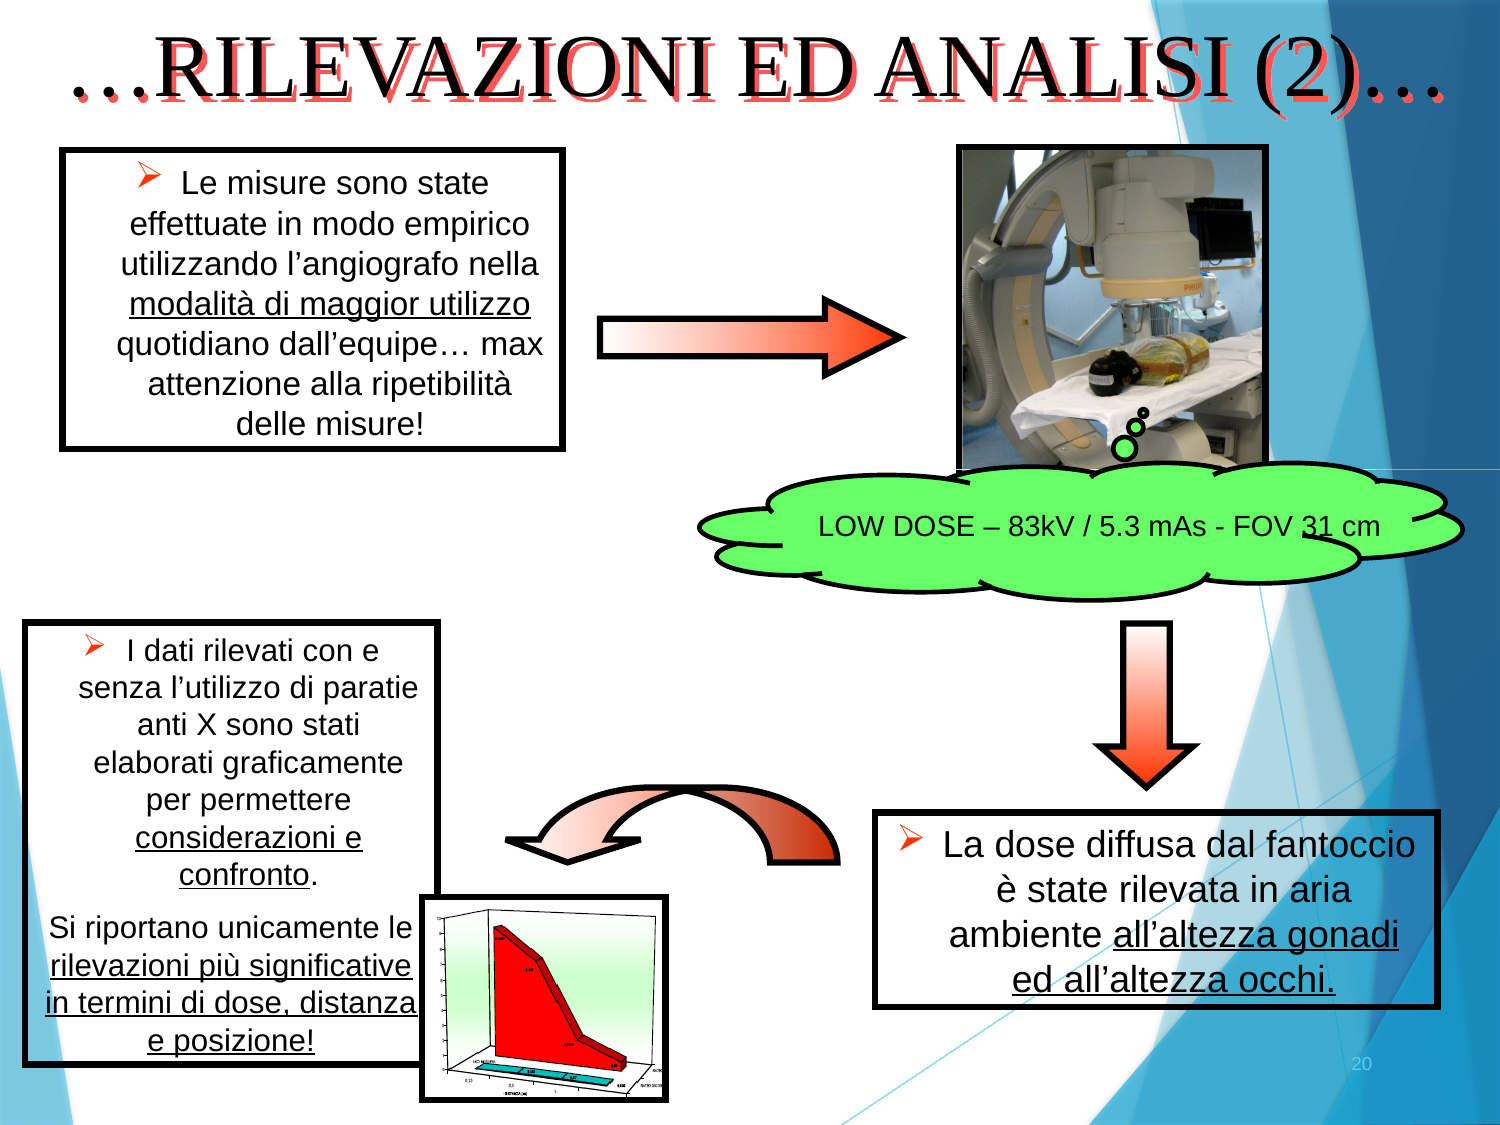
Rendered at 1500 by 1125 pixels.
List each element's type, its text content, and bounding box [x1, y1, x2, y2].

text_box …RILEVAZIONI ED ANALISI (2)… [0, 0, 1500, 123]
picture [961, 149, 1263, 461]
text_box La dose diffusa dal fantoccio è state rilevata in aria ambiente all’altezza gonadi ed all’altezza occhi. [875, 812, 1438, 1008]
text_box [699, 461, 1463, 601]
text_box [599, 299, 900, 375]
text_box [1099, 623, 1193, 788]
slide_number 20 [1074, 1025, 1388, 1100]
text_box I dati rilevati con e senza l’utilizzo di paratie anti X sono stati elaborati graficamente per permettere considerazioni e confronto. Si riportano unicamente le rilevazioni più significative in termini di dose, distanza e posizione! [24, 622, 438, 1065]
text_box Le misure sono state effettuate in modo empirico utilizzando l’angiografo nella modalità di maggior utilizzo quotidiano dall’equipe… max attenzione alla ripetibilità delle misure! [62, 149, 563, 450]
text_box [505, 787, 838, 863]
picture [424, 899, 663, 1098]
